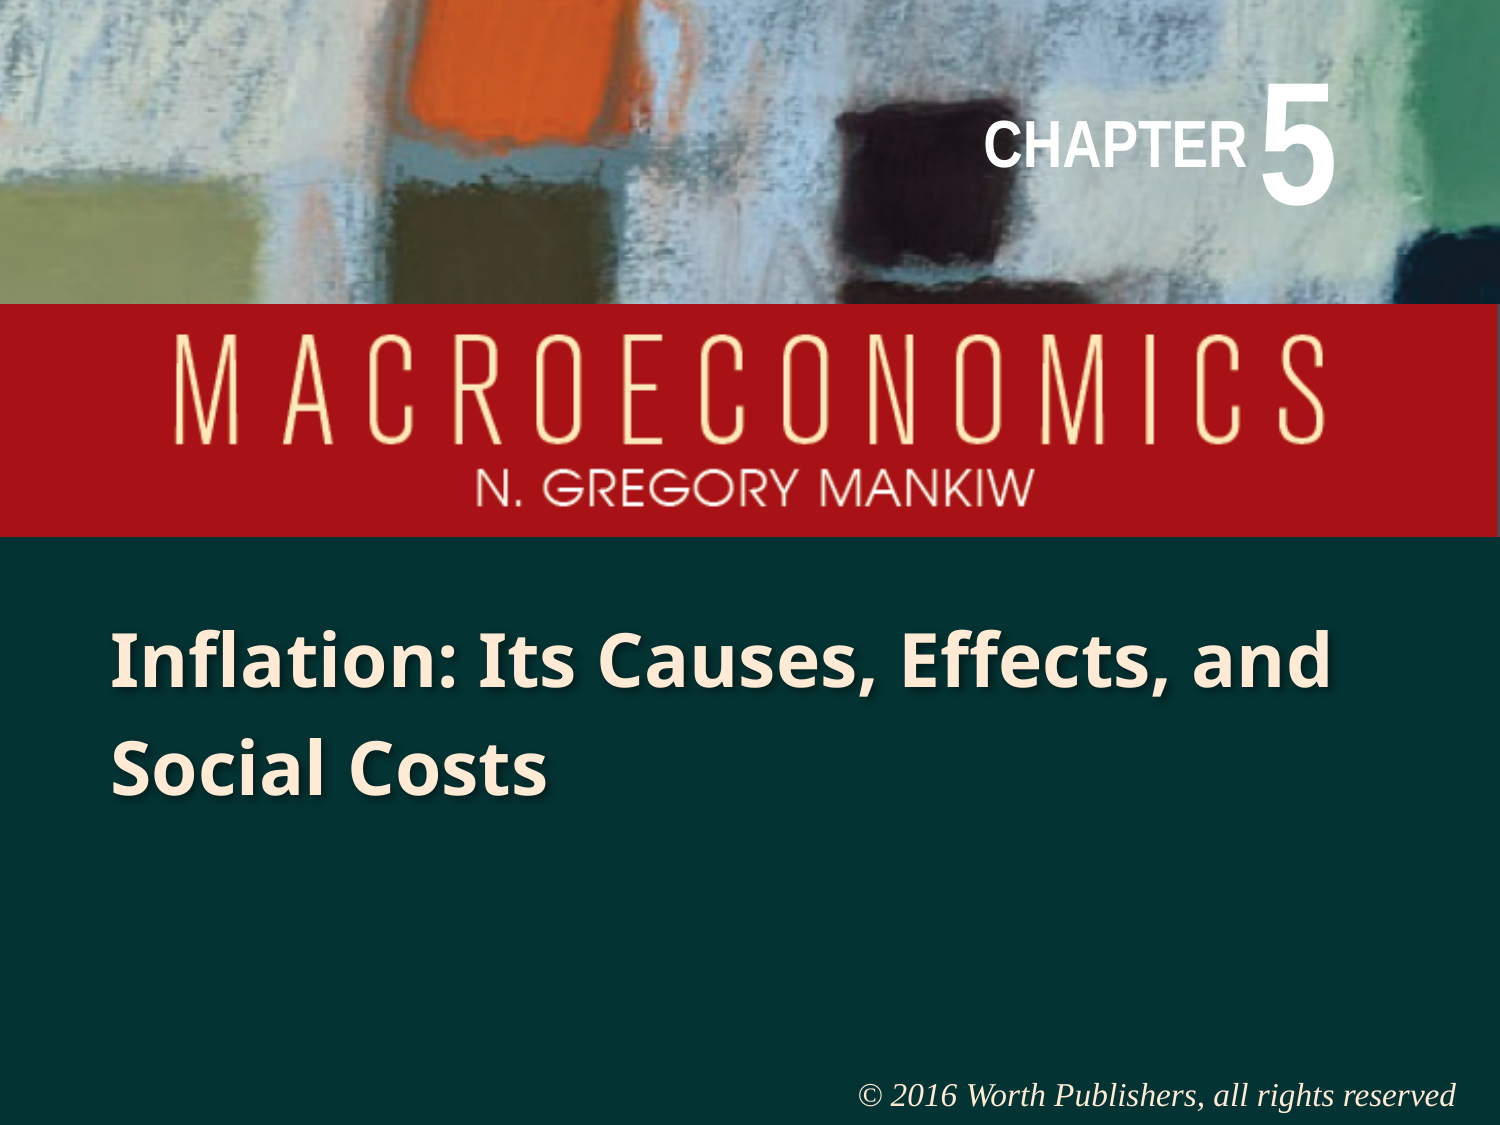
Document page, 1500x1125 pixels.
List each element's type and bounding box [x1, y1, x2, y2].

picture [0, 0, 1500, 537]
